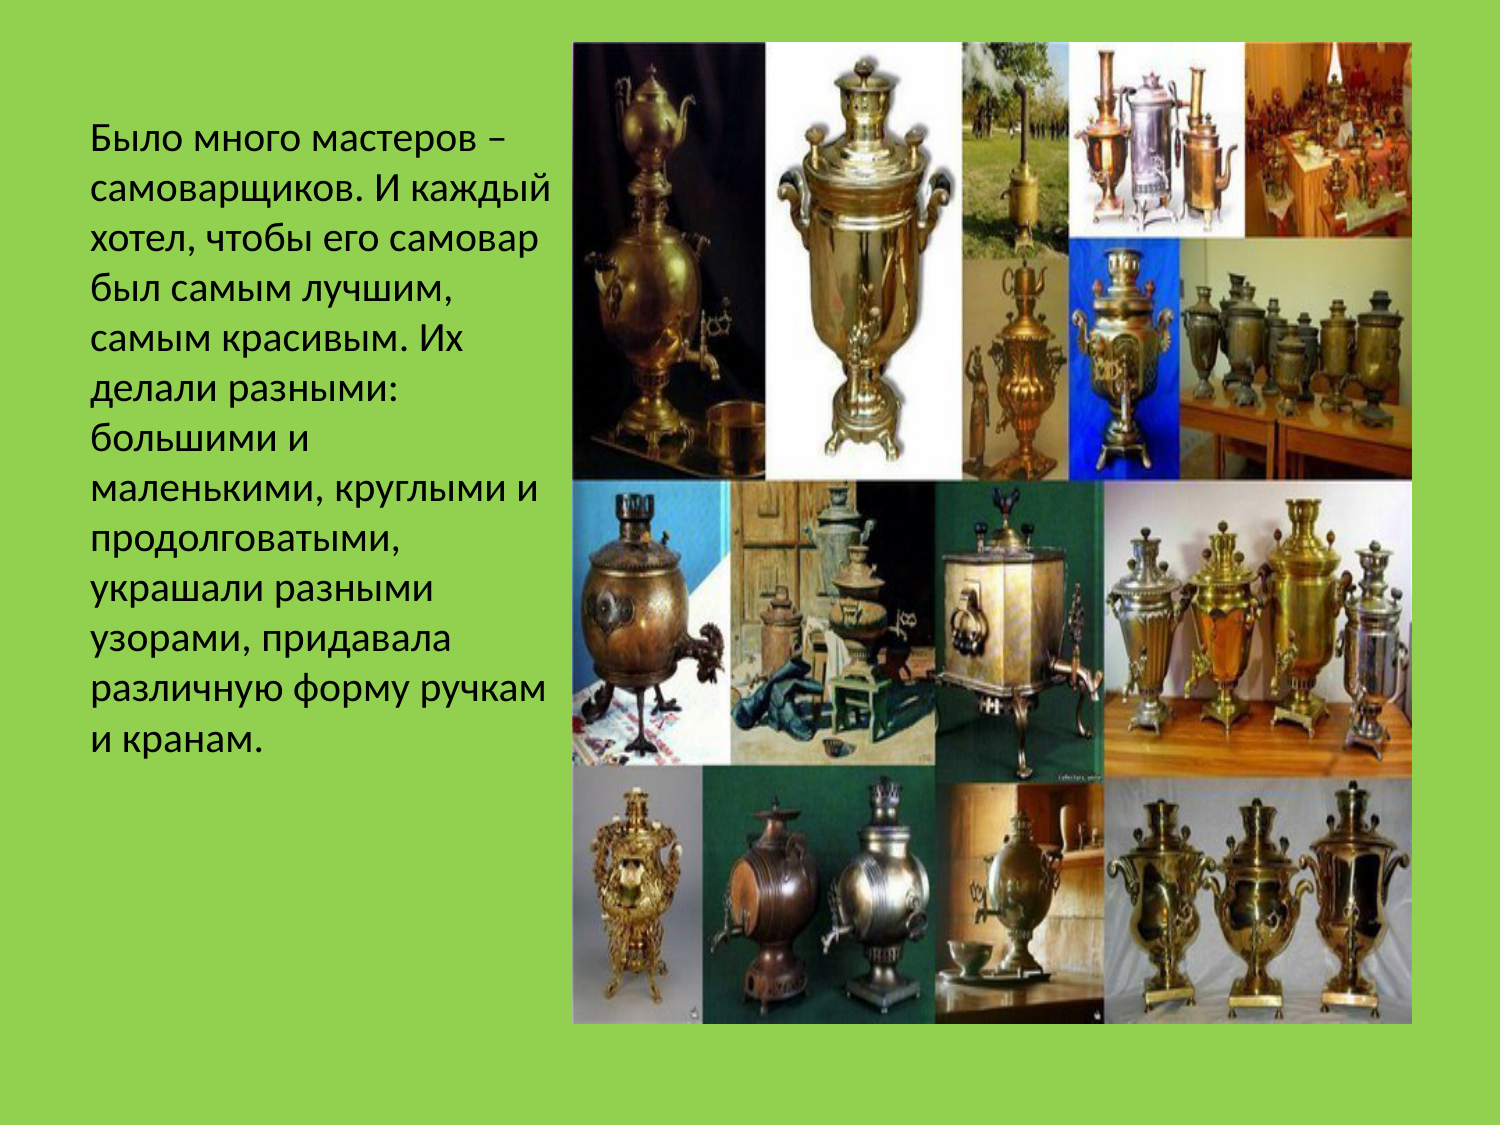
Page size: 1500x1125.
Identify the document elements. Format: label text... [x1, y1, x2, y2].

list Было много мастеров – самоварщиков. И каждый хотел, чтобы его самовар был самым лучшим, самым красивым. Их делали разными: большими и маленькими, круглыми и продолговатыми, украшали разными узорами, придавала различную форму ручкам и кранам. [75, 101, 567, 1005]
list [572, 42, 1412, 1024]
